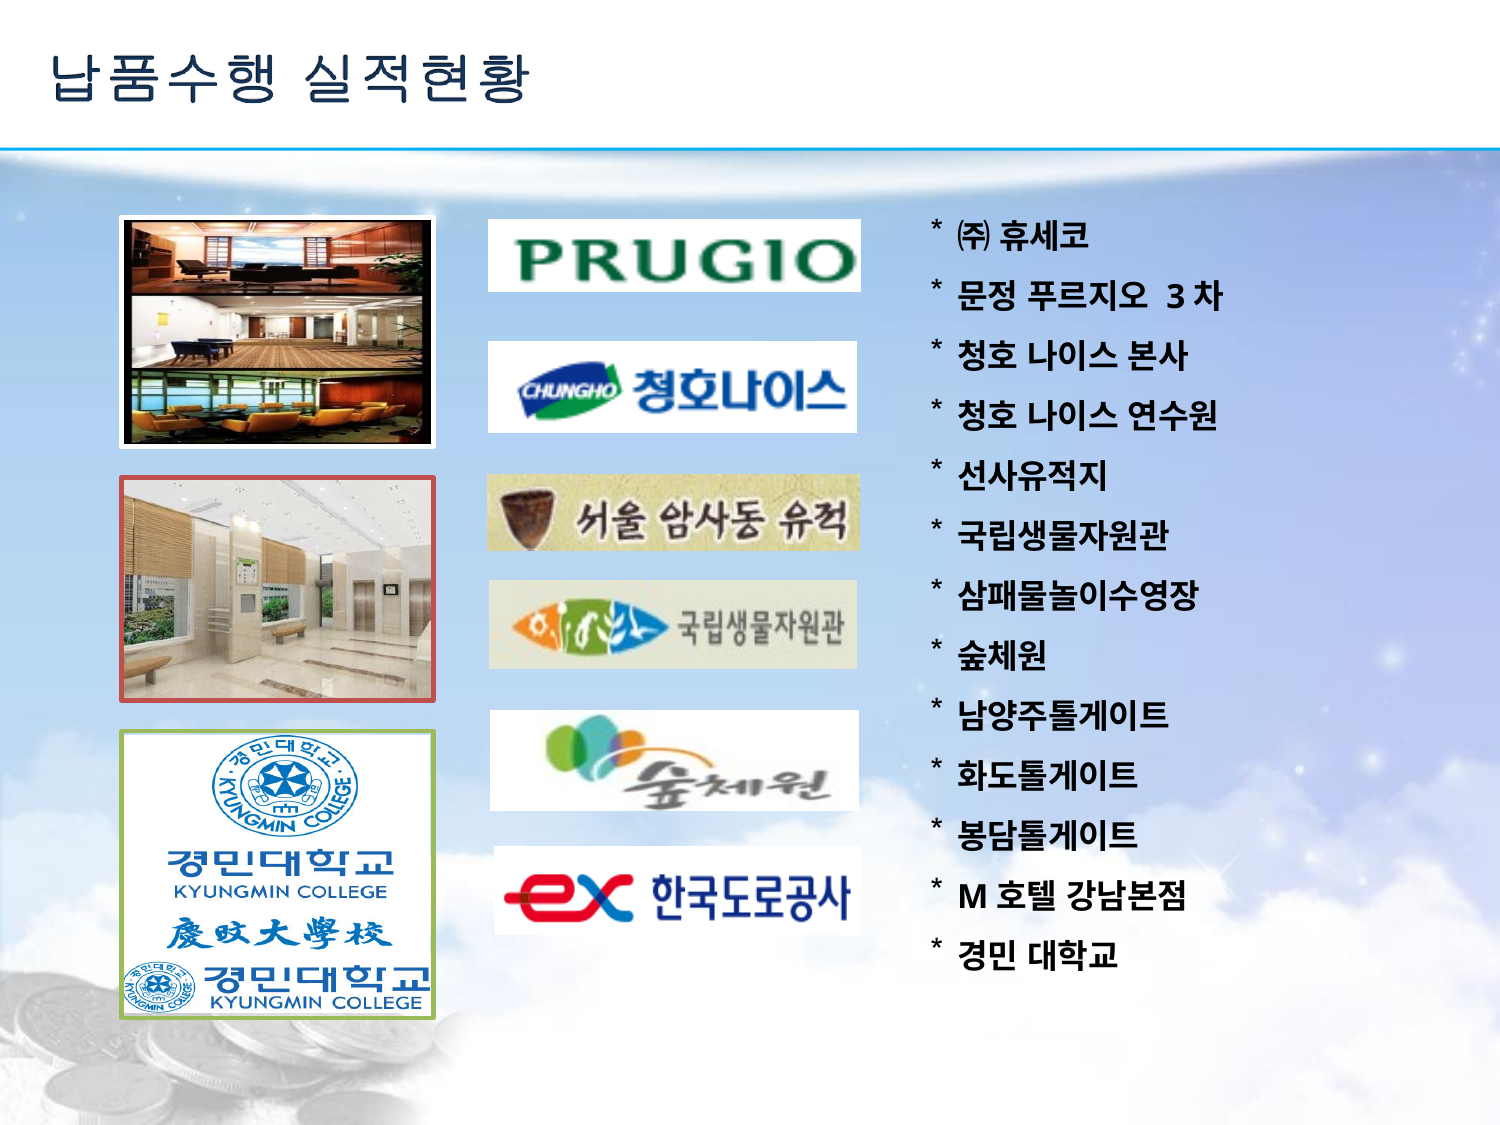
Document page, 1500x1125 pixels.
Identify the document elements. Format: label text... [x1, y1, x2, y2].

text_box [118, 214, 436, 450]
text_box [121, 730, 434, 1019]
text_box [0, 0, 1500, 151]
picture [0, 151, 1500, 1125]
text_box ㈜ 휴세코 문정 푸르지오 3차 청호 나이스 본사 청호 나이스 연수원 선사유적지 국립생물자원관 삼패물놀이수영장 숲체원 남양주톨게이트 화도톨게이트 봉담톨게이트 M호텔 강남본점 경민 대학교 [928, 193, 1250, 975]
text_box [118, 474, 436, 703]
